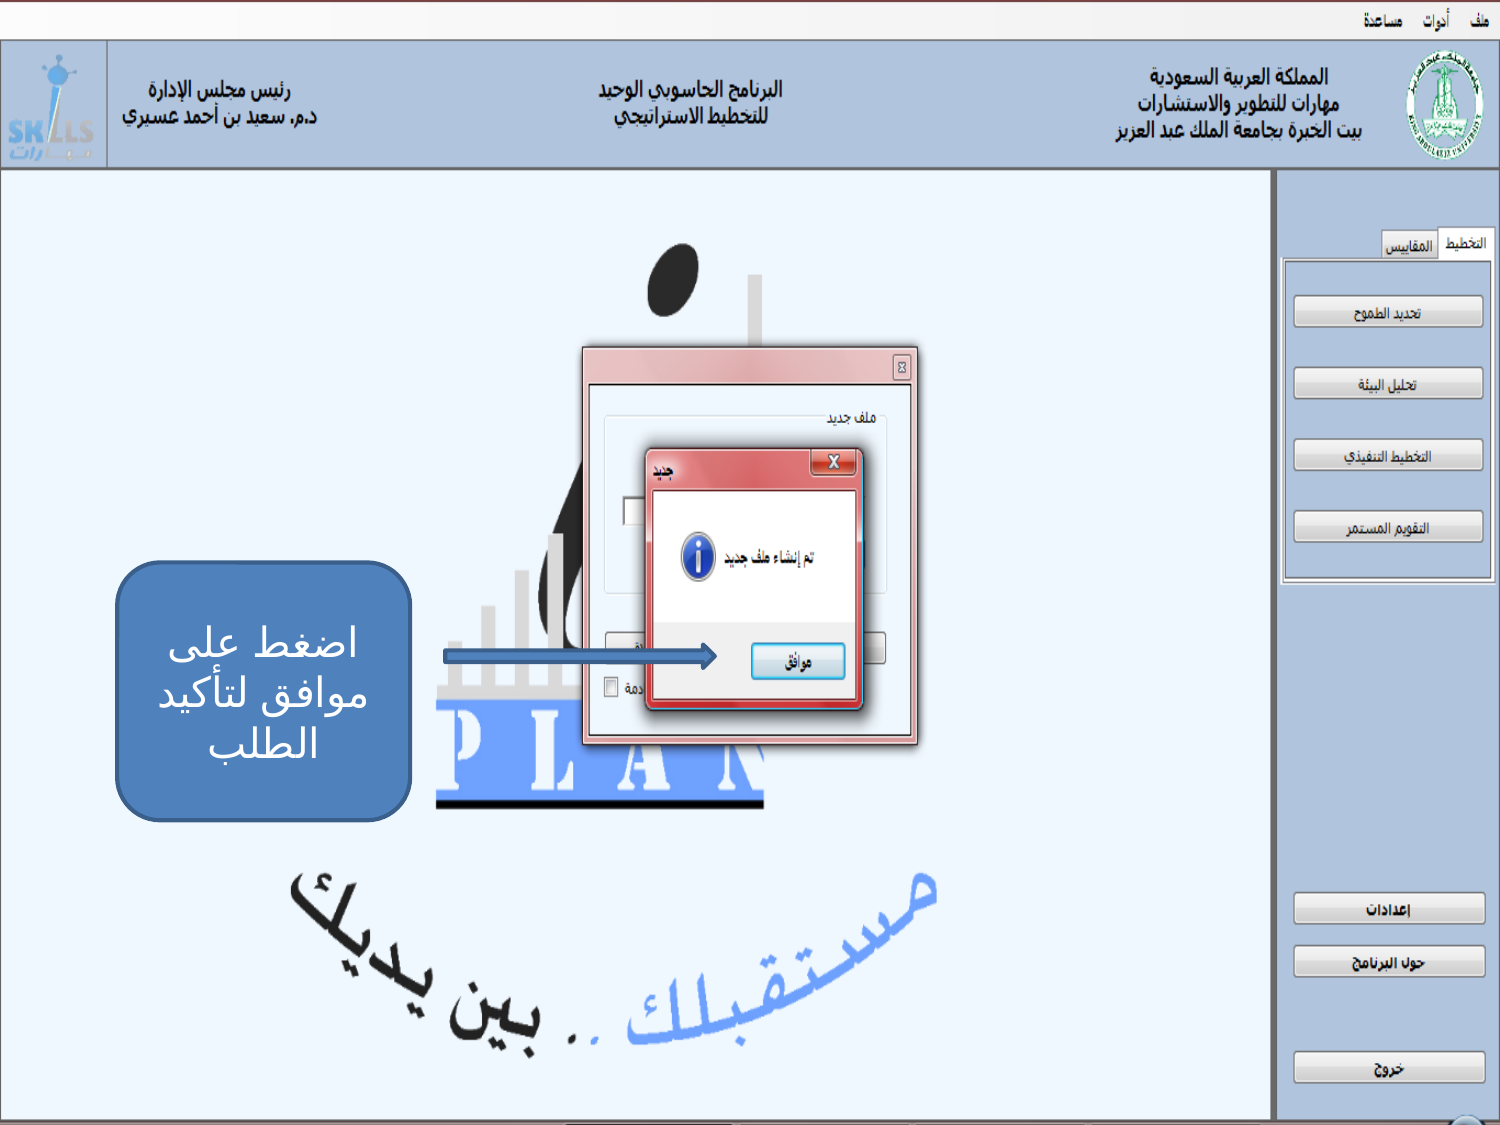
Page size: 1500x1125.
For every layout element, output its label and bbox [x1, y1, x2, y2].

list [0, 0, 1500, 1125]
